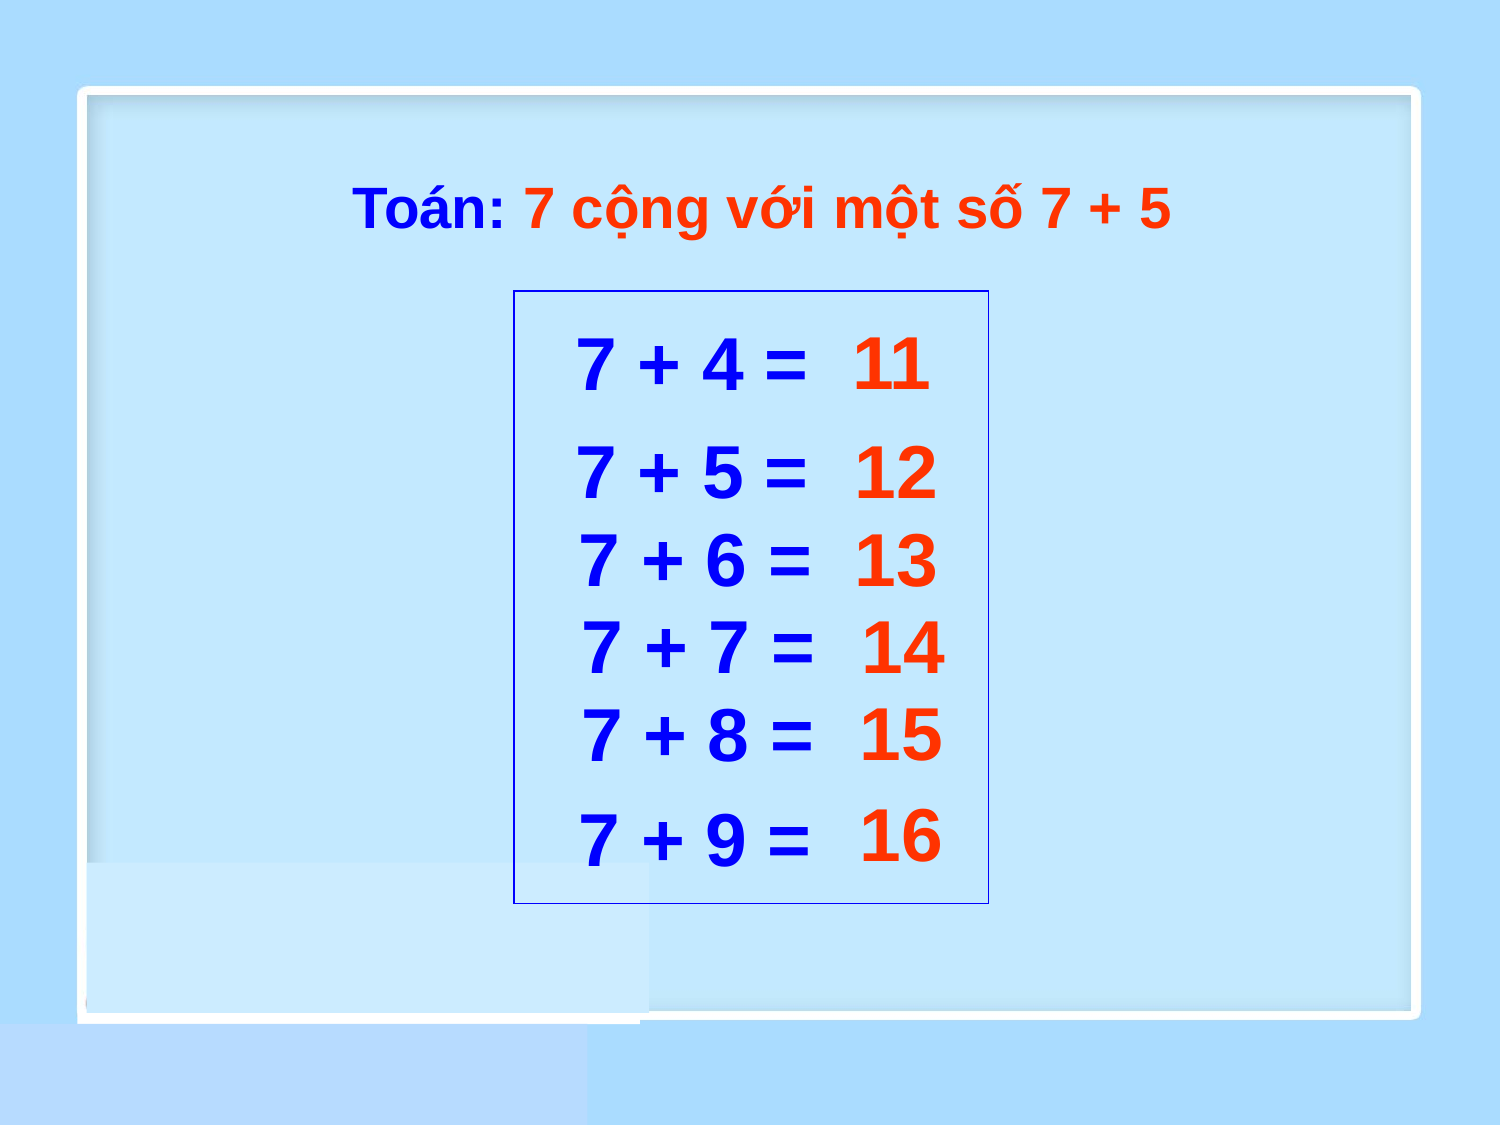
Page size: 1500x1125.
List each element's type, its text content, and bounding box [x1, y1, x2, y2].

picture [0, 0, 1500, 1125]
text_box Toán: 7 cộng với một số 7 + 5 [249, 162, 1275, 248]
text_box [0, 862, 650, 1125]
text_box [513, 290, 989, 904]
